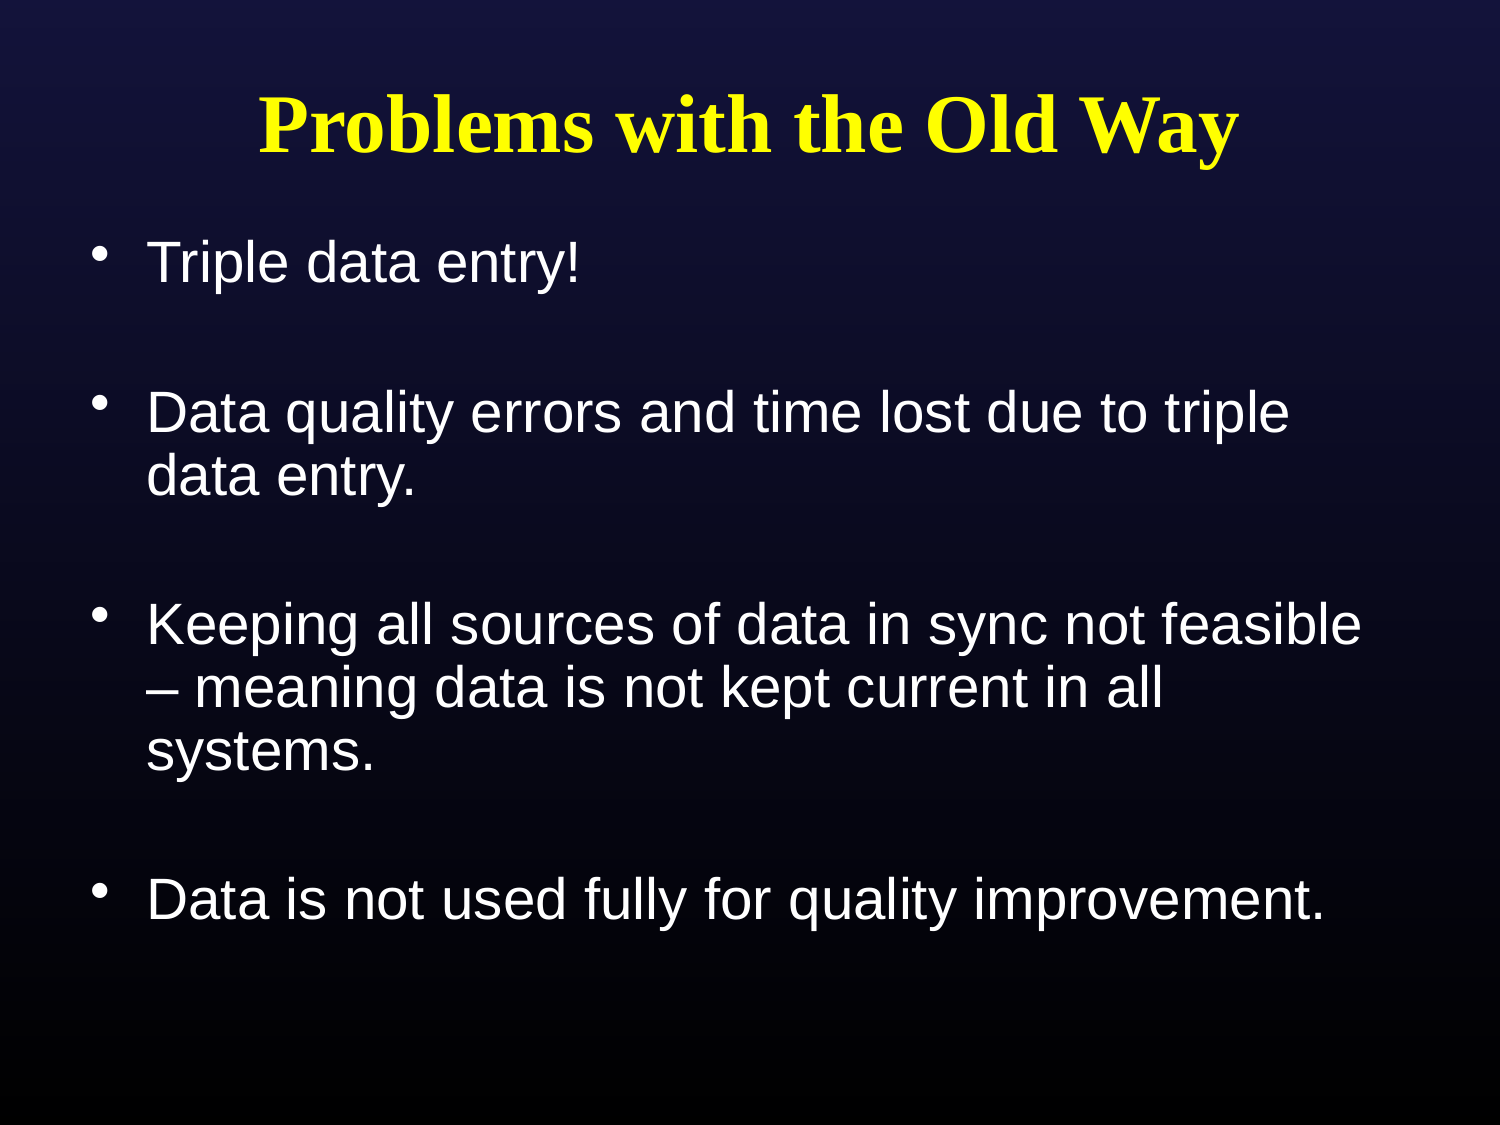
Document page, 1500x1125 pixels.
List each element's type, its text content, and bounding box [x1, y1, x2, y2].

title Problems with the Old Way [75, 24, 1425, 213]
list Triple data entry! Data quality errors and time lost due to triple data entry. Keeping all sources of data in sync not feasible – meaning data is not kept current in all systems. Data is not used fully for quality improvement. [75, 224, 1425, 1088]
